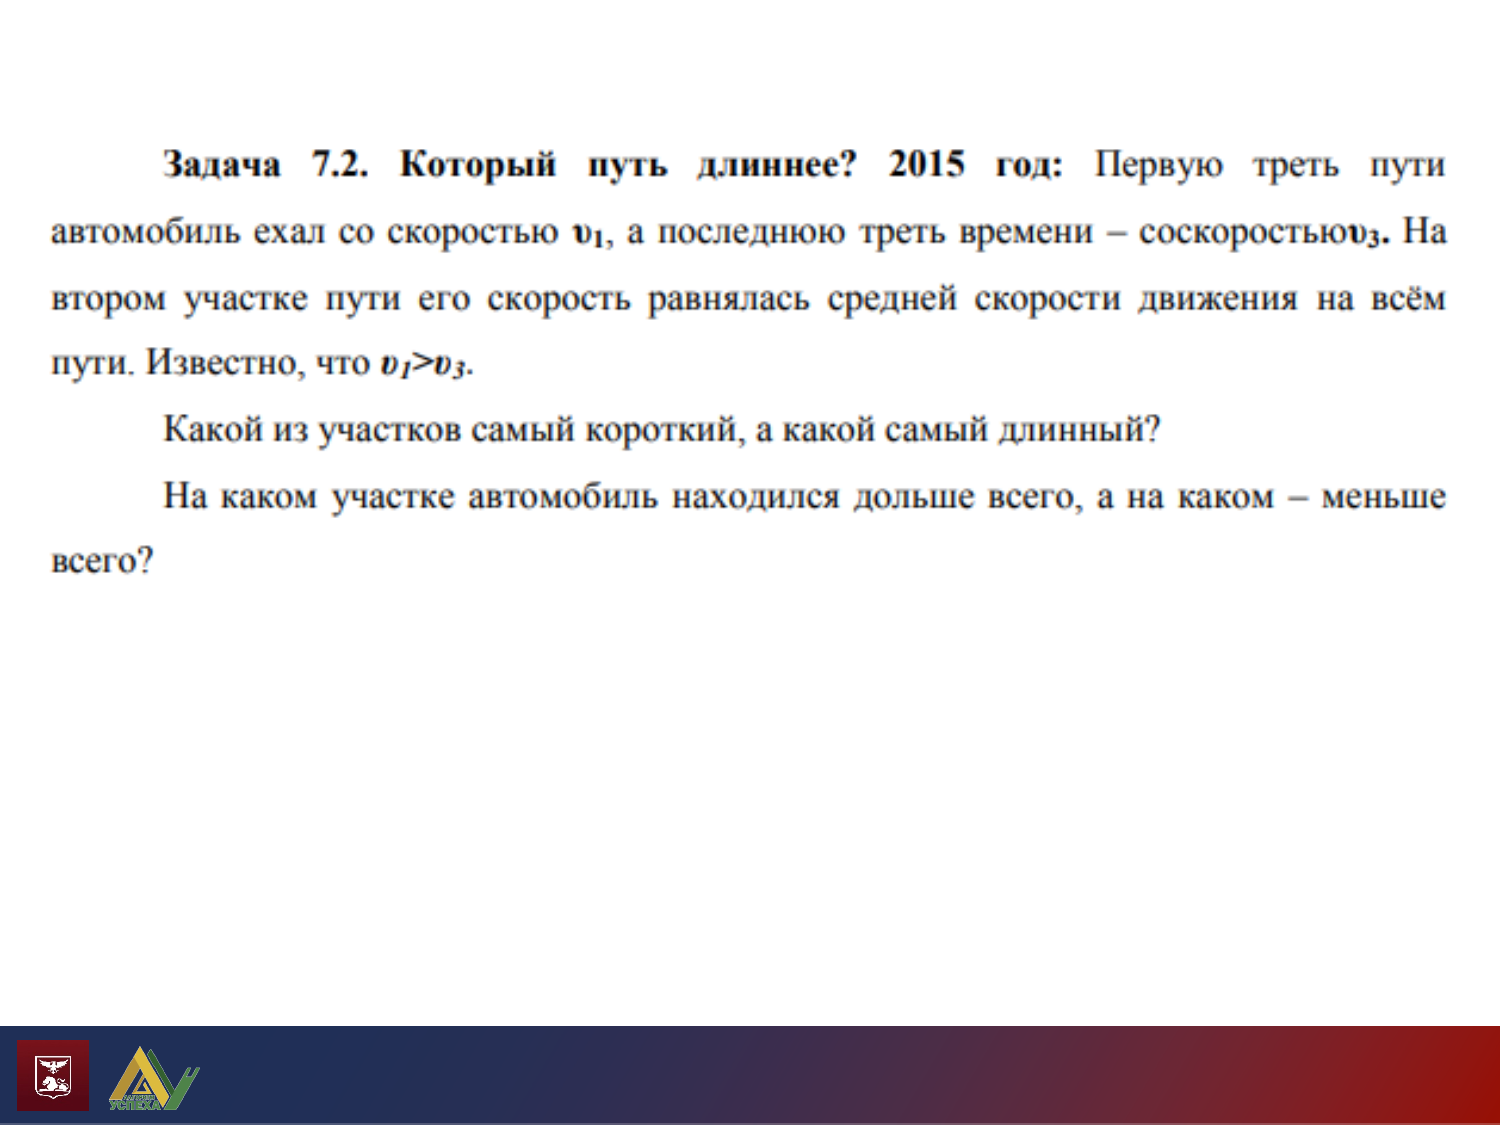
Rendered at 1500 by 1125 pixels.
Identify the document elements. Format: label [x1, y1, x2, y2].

picture [0, 1025, 1500, 1125]
picture [3, 148, 1477, 600]
